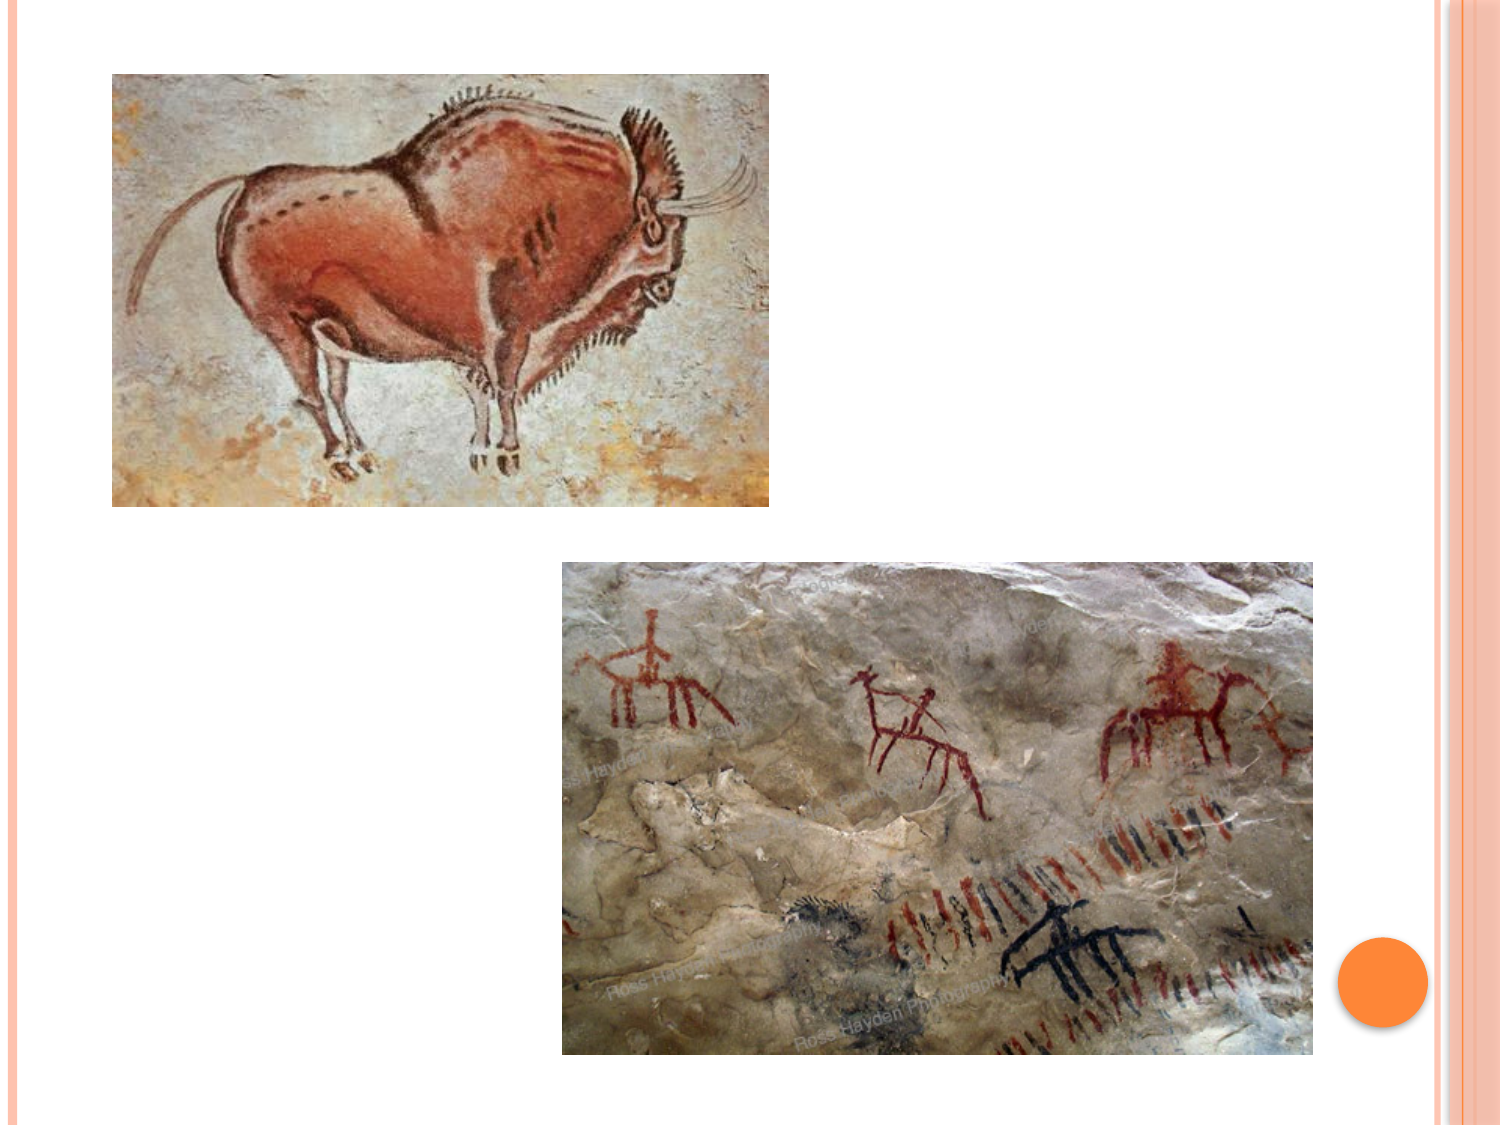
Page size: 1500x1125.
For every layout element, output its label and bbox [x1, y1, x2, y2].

picture [111, 74, 770, 507]
picture [561, 561, 1313, 1055]
